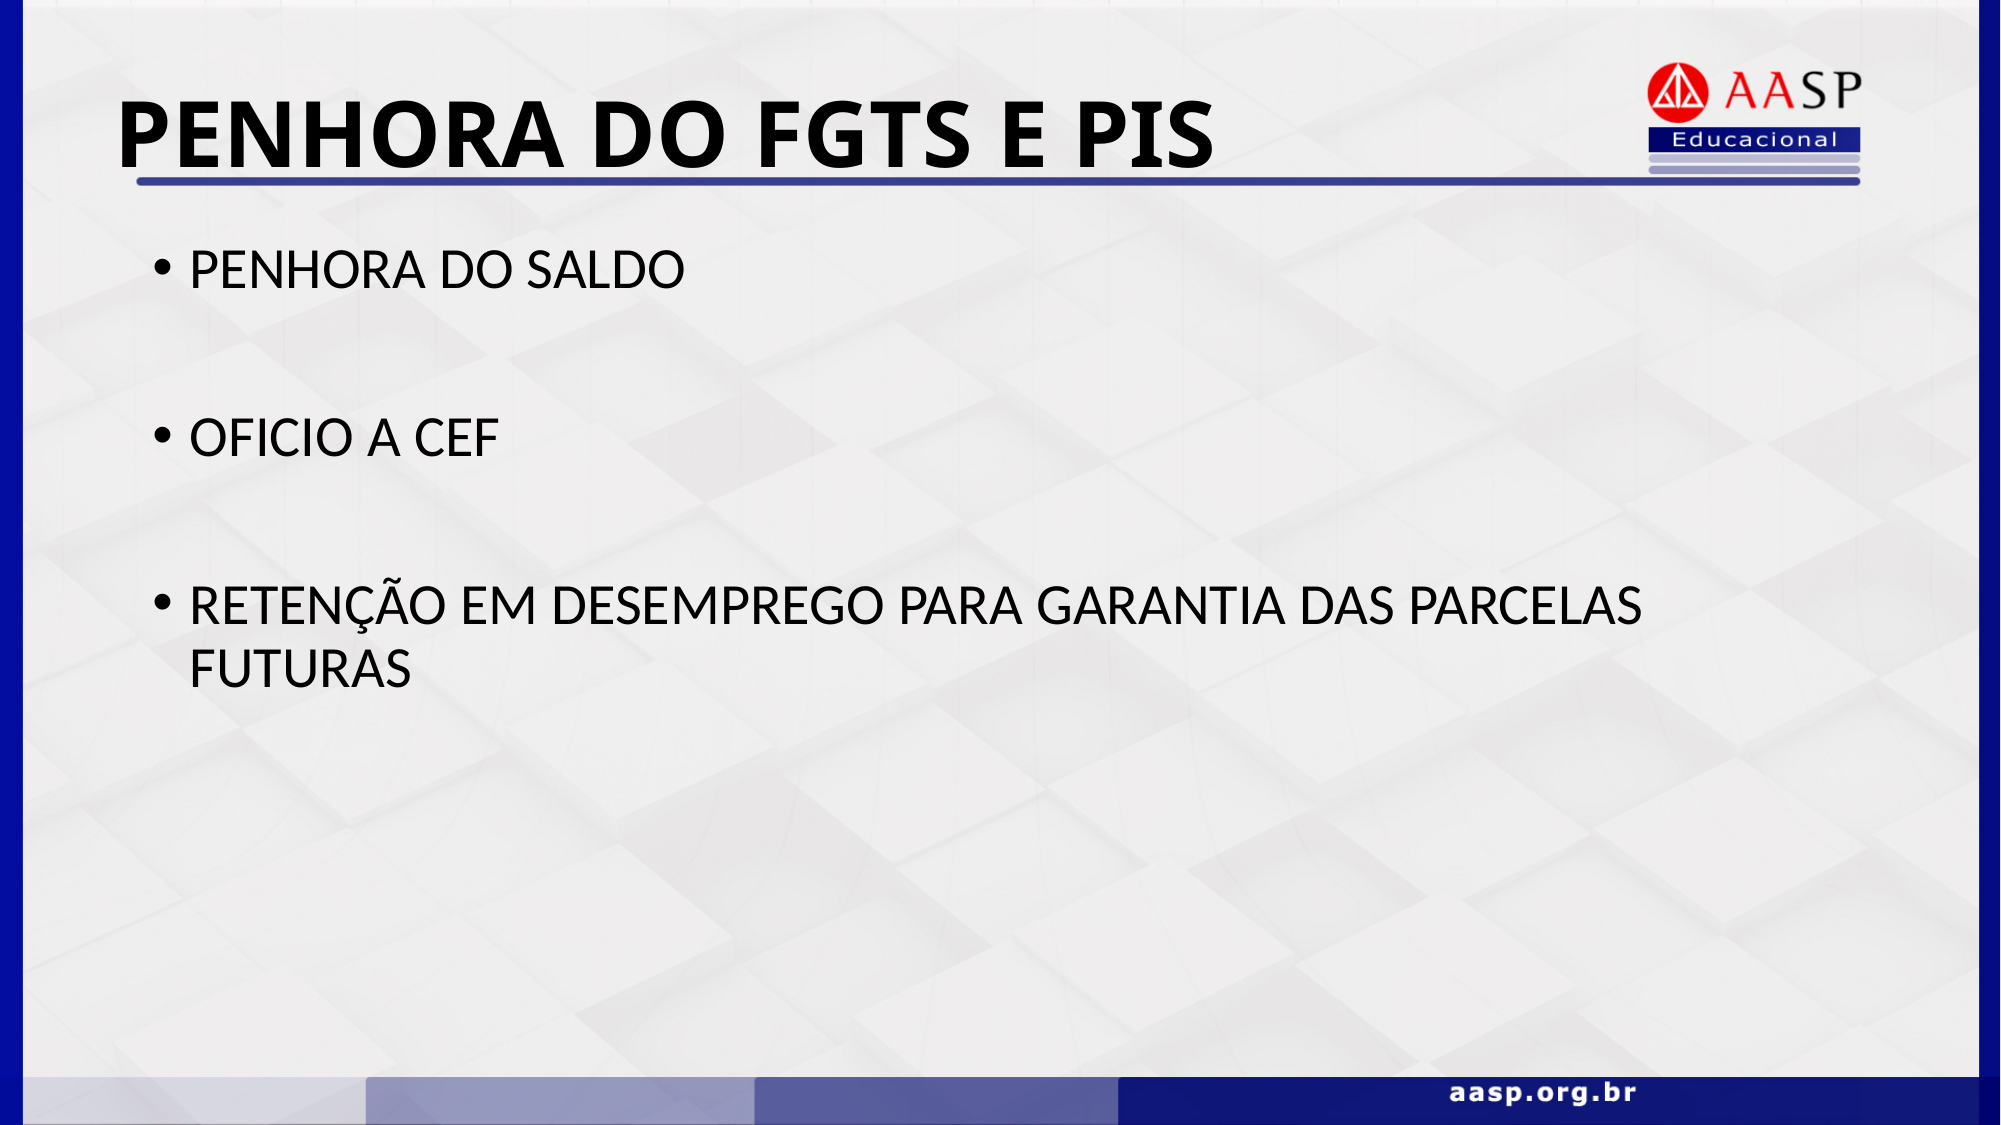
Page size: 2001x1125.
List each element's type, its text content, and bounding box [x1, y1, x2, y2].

picture [0, 0, 2001, 1125]
title PENHORA DO FGTS E PIS [99, 44, 1900, 232]
list PENHORA DO SALDO OFICIO A CEF RETENÇÃO EM DESEMPREGO PARA GARANTIA DAS PARCELAS FUTURAS [137, 231, 1863, 945]
